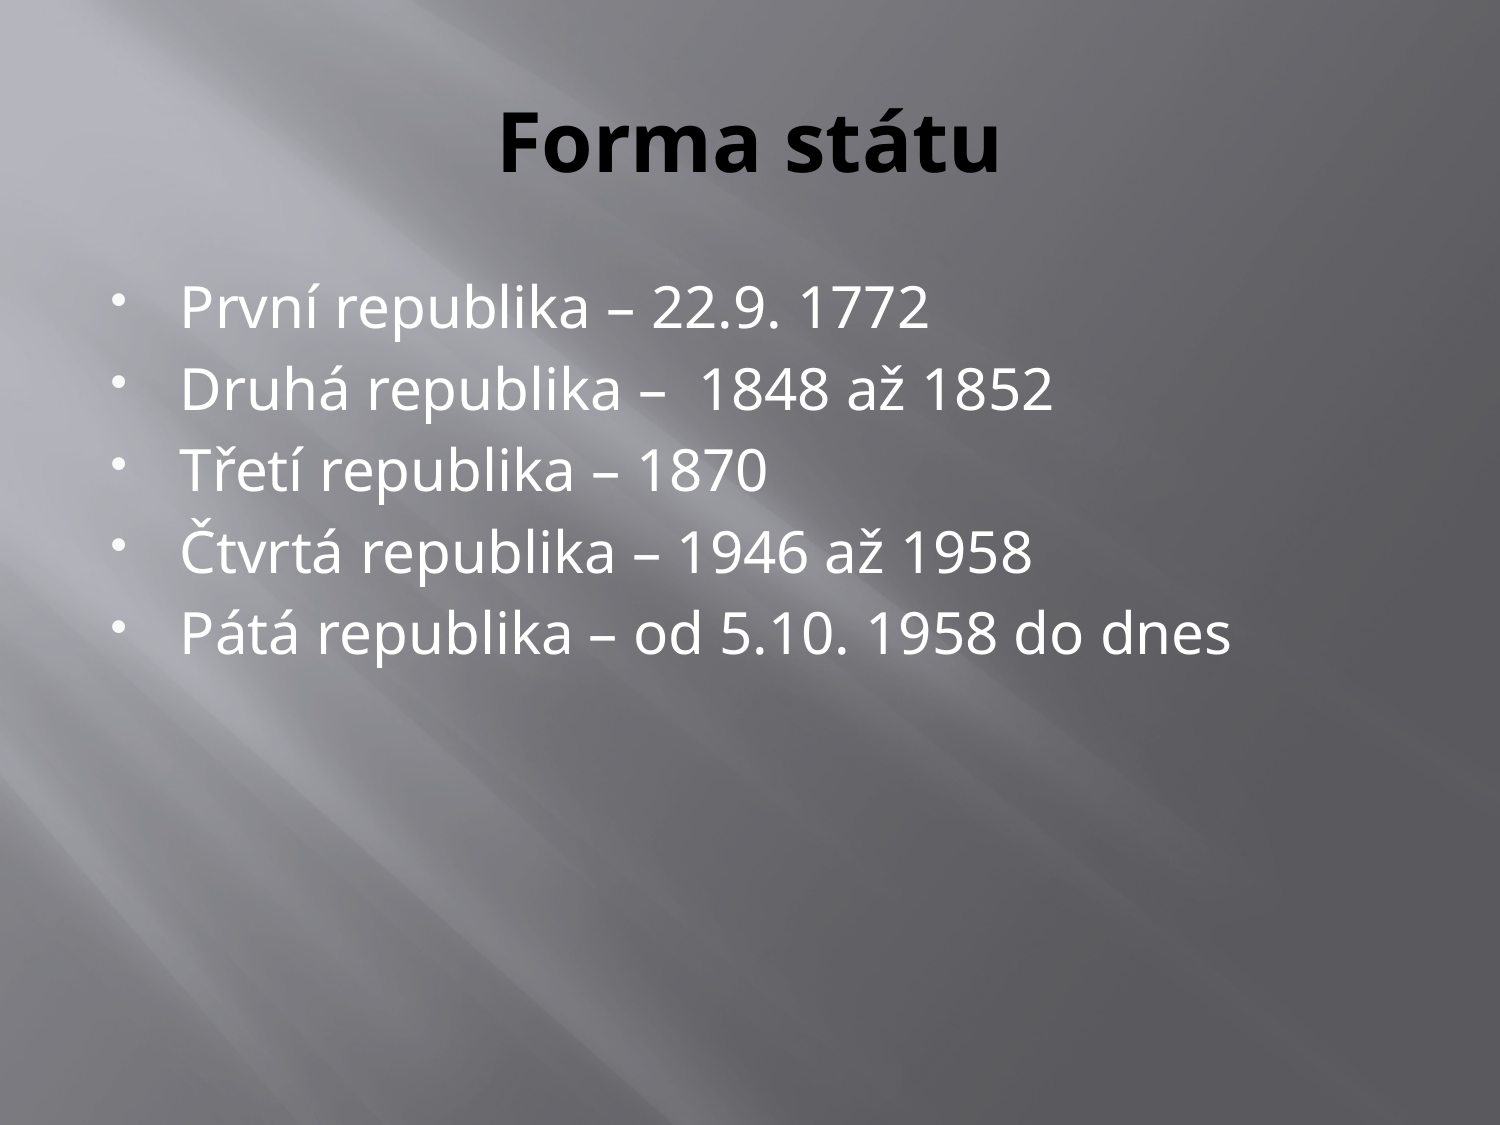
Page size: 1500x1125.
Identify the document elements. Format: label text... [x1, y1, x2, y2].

title Forma státu [75, 45, 1425, 233]
list První republika – 22.9. 1772 Druhá republika – 1848 až 1852 Třetí republika – 1870 Čtvrtá republika – 1946 až 1958 Pátá republika – od 5.10. 1958 do dnes [75, 262, 1425, 1035]
